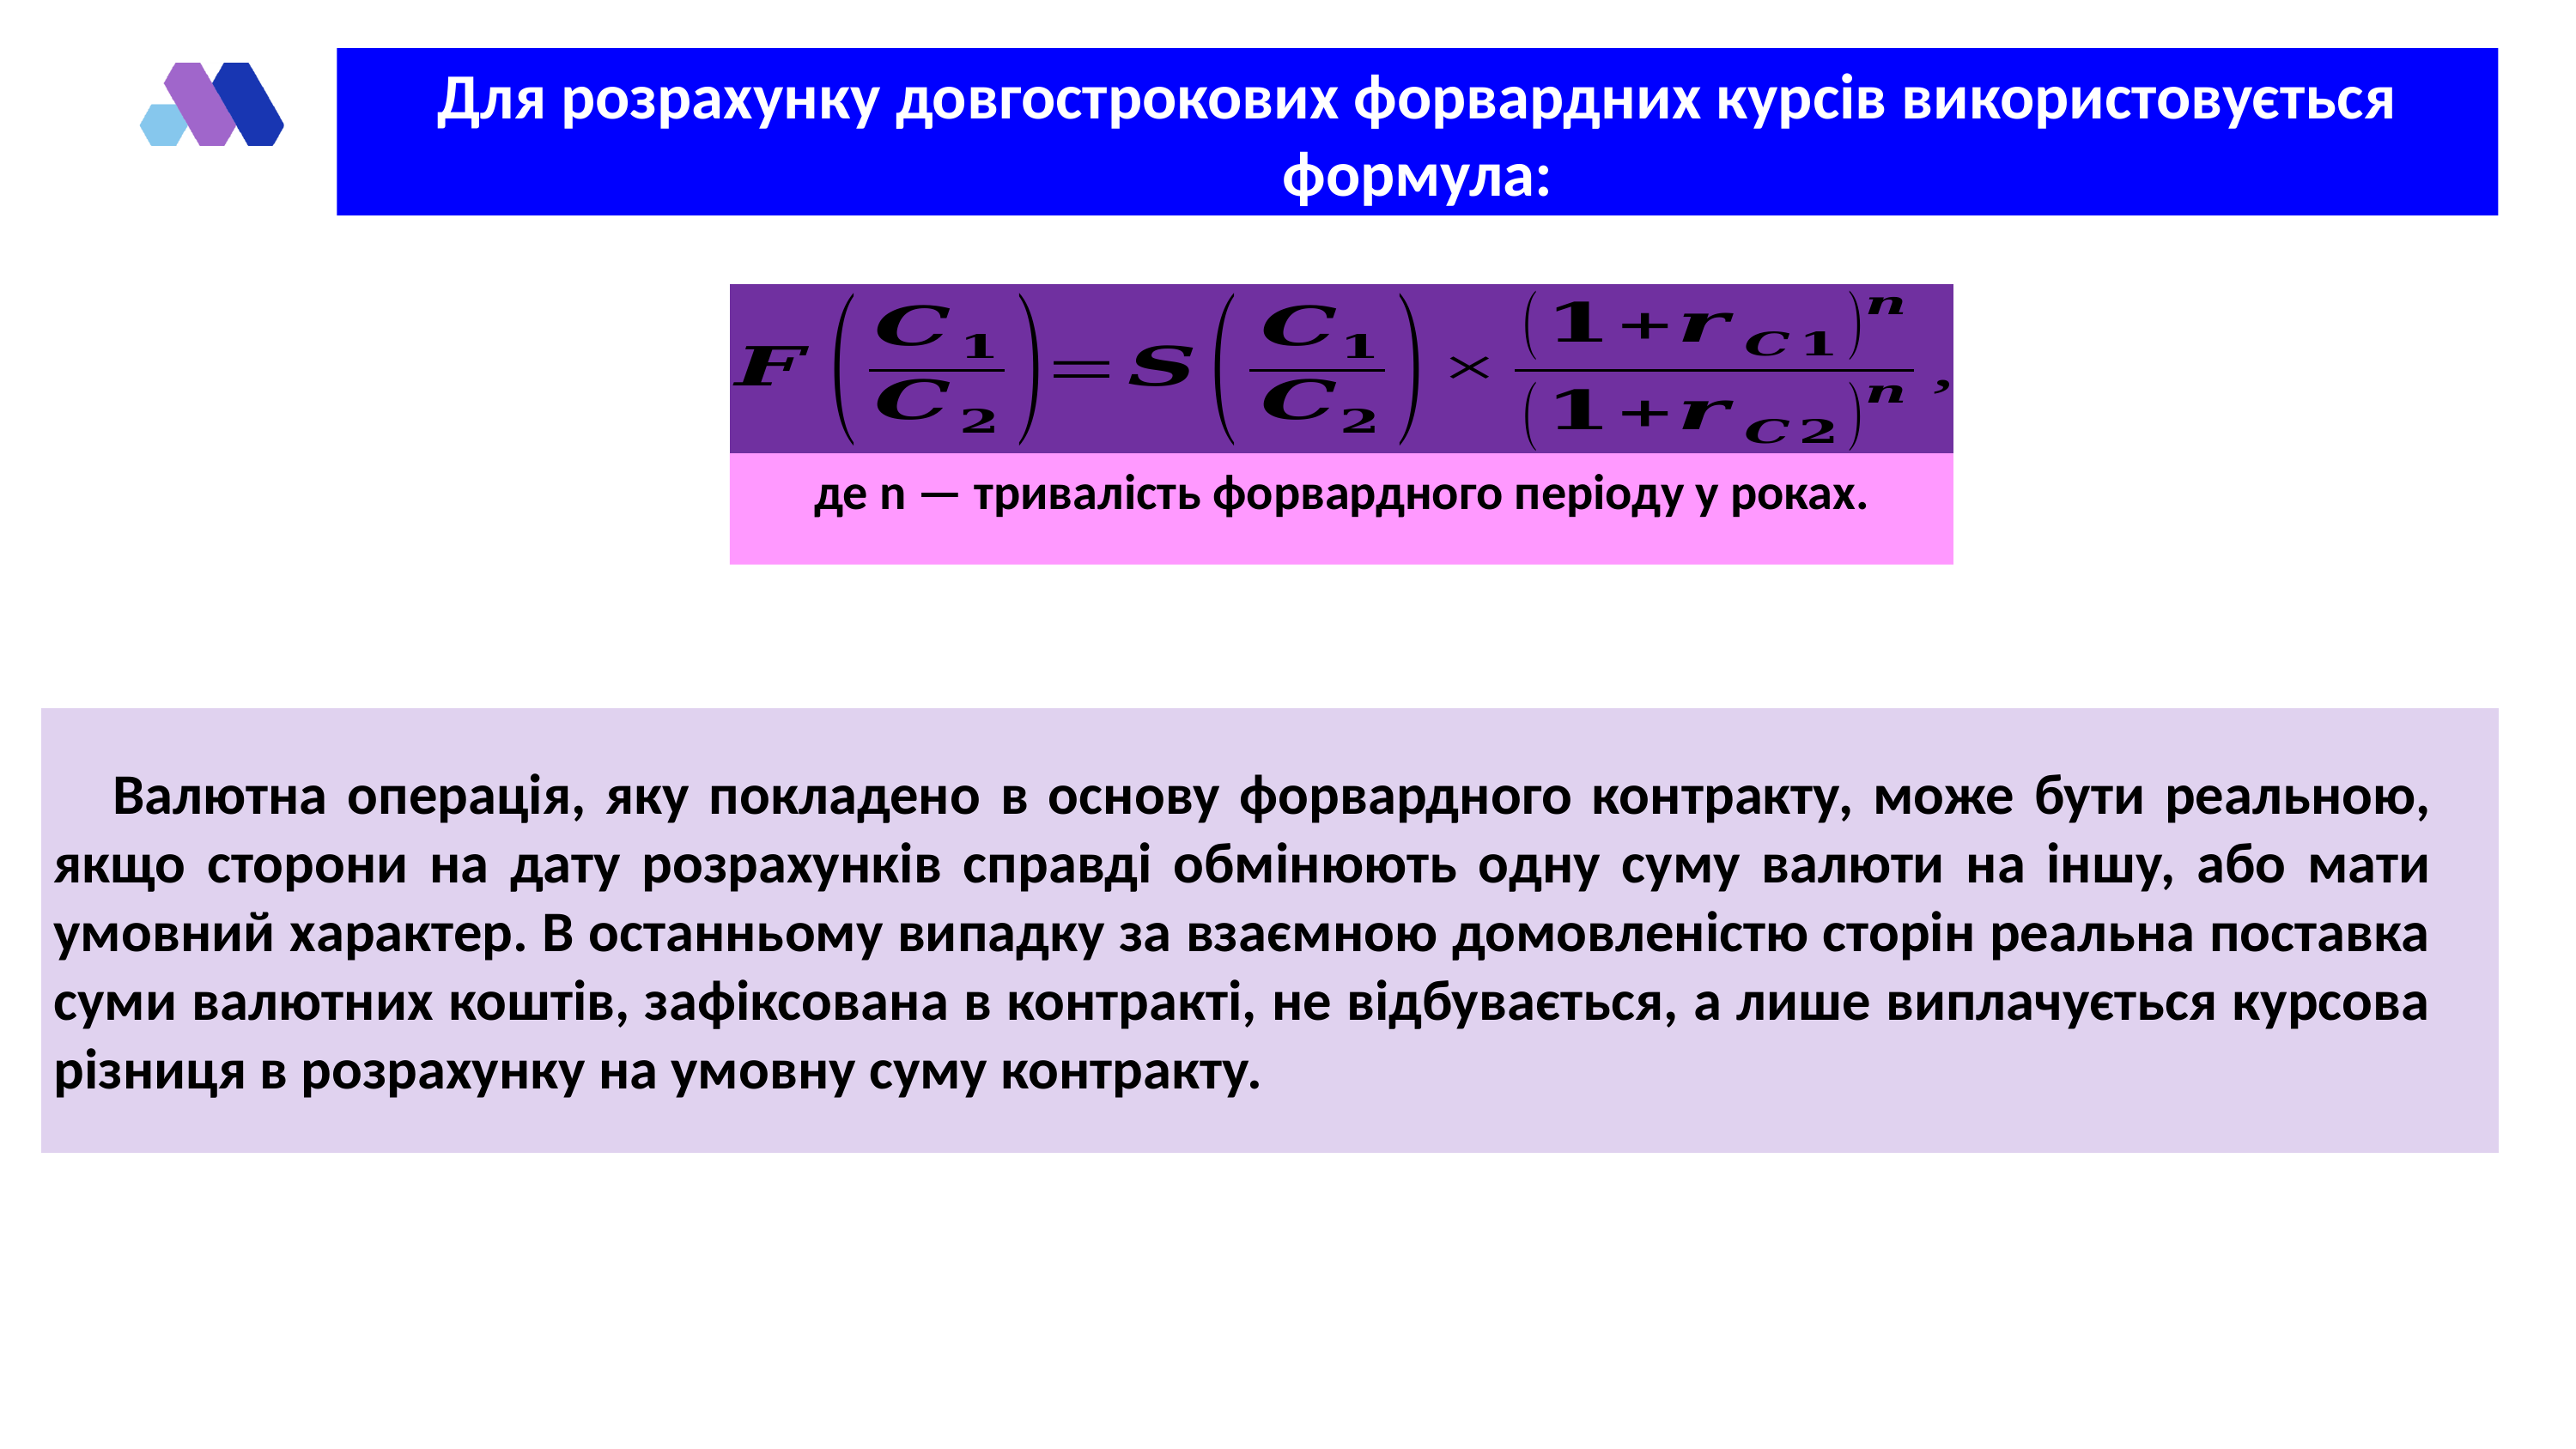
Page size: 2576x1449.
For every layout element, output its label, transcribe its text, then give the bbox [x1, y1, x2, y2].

text_box де n — тривалість форвардного періоду у роках. [729, 452, 1953, 565]
picture [139, 62, 284, 146]
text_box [40, 707, 2499, 1154]
text_box Для розрахунку довгострокових форвардних курсів використовується формула: [337, 48, 2499, 215]
